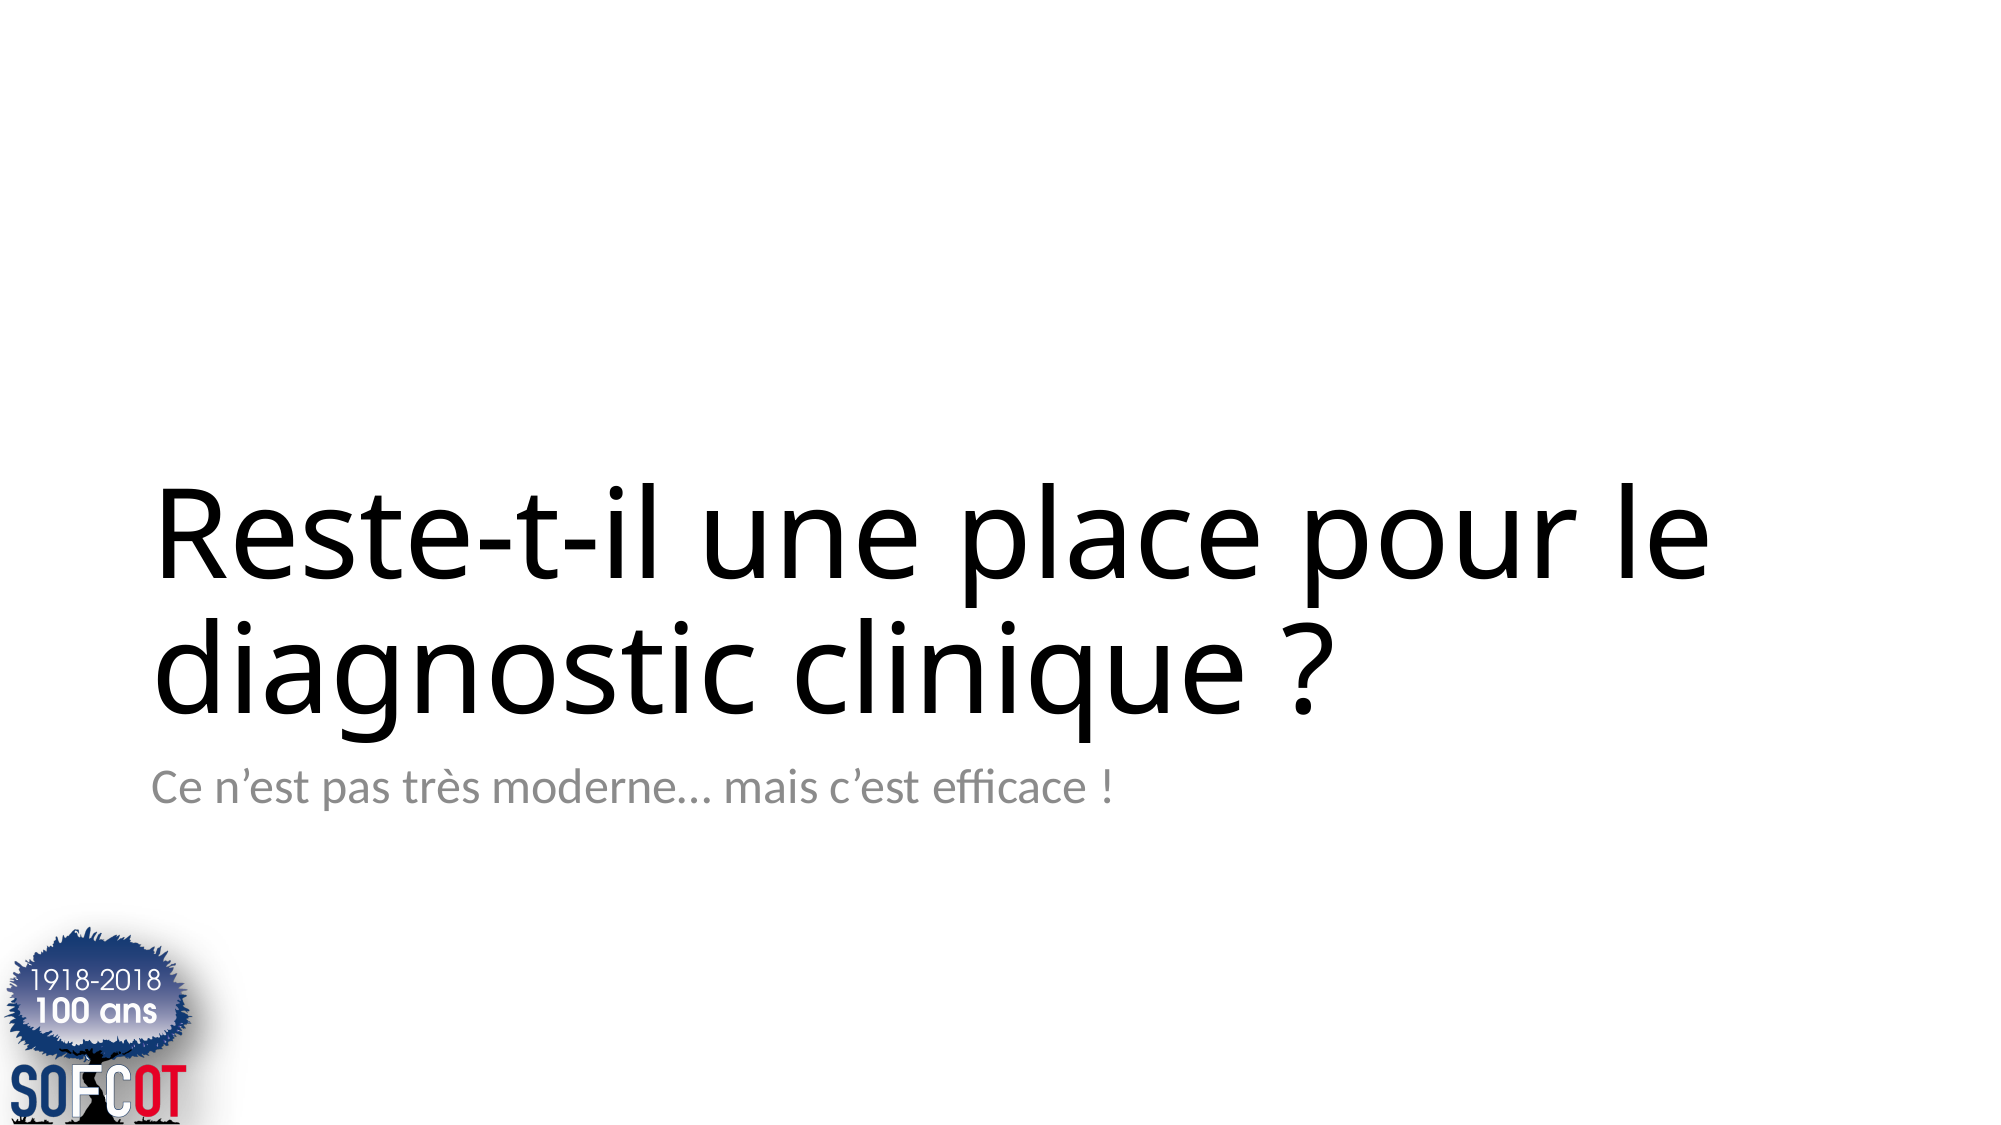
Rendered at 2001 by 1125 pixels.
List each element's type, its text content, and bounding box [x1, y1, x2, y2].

picture [0, 922, 196, 1125]
title Reste-t-il une place pour le diagnostic clinique ? [136, 280, 1862, 749]
list Ce n’est pas très moderne… mais c’est efficace ! [136, 752, 1862, 999]
